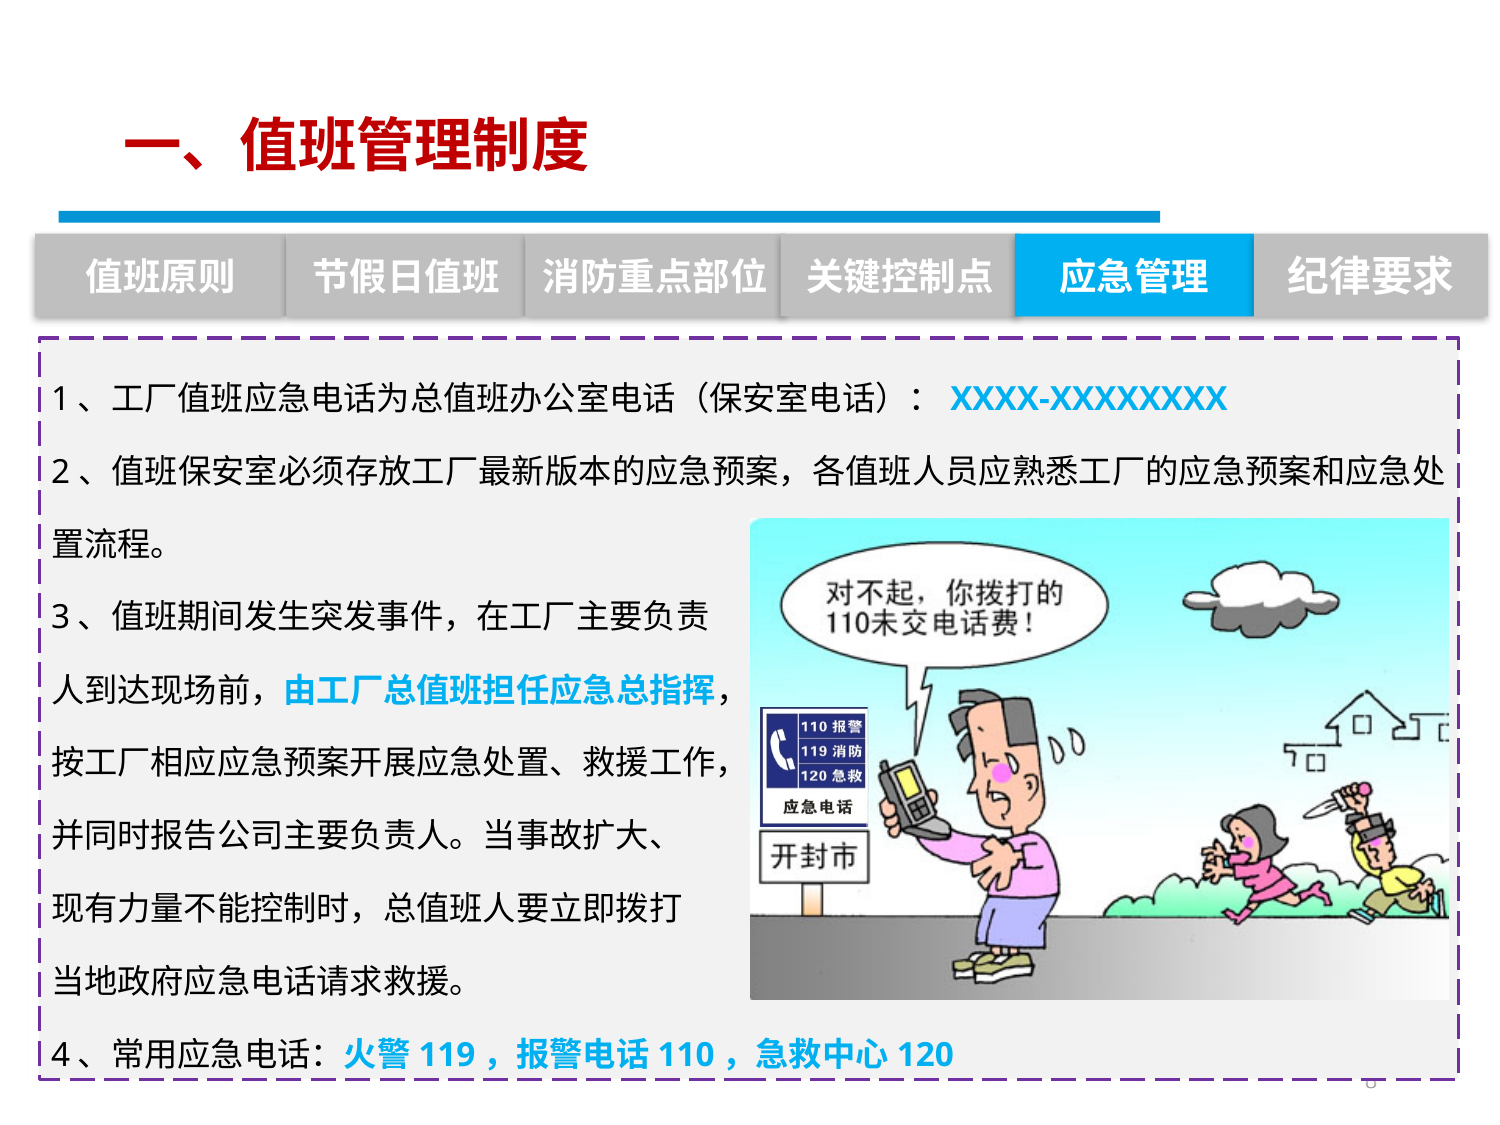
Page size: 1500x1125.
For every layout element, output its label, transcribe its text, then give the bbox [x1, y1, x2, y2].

text_box 消防重点部位 [525, 233, 780, 317]
picture [749, 518, 1450, 1000]
text_box 值班原则 [35, 233, 286, 317]
text_box 节假日值班 [286, 233, 524, 317]
text_box 纪律要求 [1253, 233, 1489, 317]
text_box 1、工厂值班应急电话为总值班办公室电话（保安室电话）：XXXX-XXXXXXXX 2、值班保安室必须存放工厂最新版本的应急预案，各值班人员应熟悉工厂的应急预案和应急处置流程。 3、值班期间发生突发事件，在工厂主要负责 人到达现场前，由工厂总值班担任应急总指挥， 按工厂相应应急预案开展应急处置、救援工作， 并同时报告公司主要负责人。当事故扩大、 现有力量不能控制时，总值班人要立即拨打 当地政府应急电话请求救援。 4、常用应急电话：火警119，报警电话110，急救中心120 [38, 337, 1459, 1080]
text_box 一、值班管理制度 [100, 78, 833, 208]
text_box 关键控制点 [780, 233, 1014, 317]
text_box 应急管理 [1014, 233, 1253, 317]
